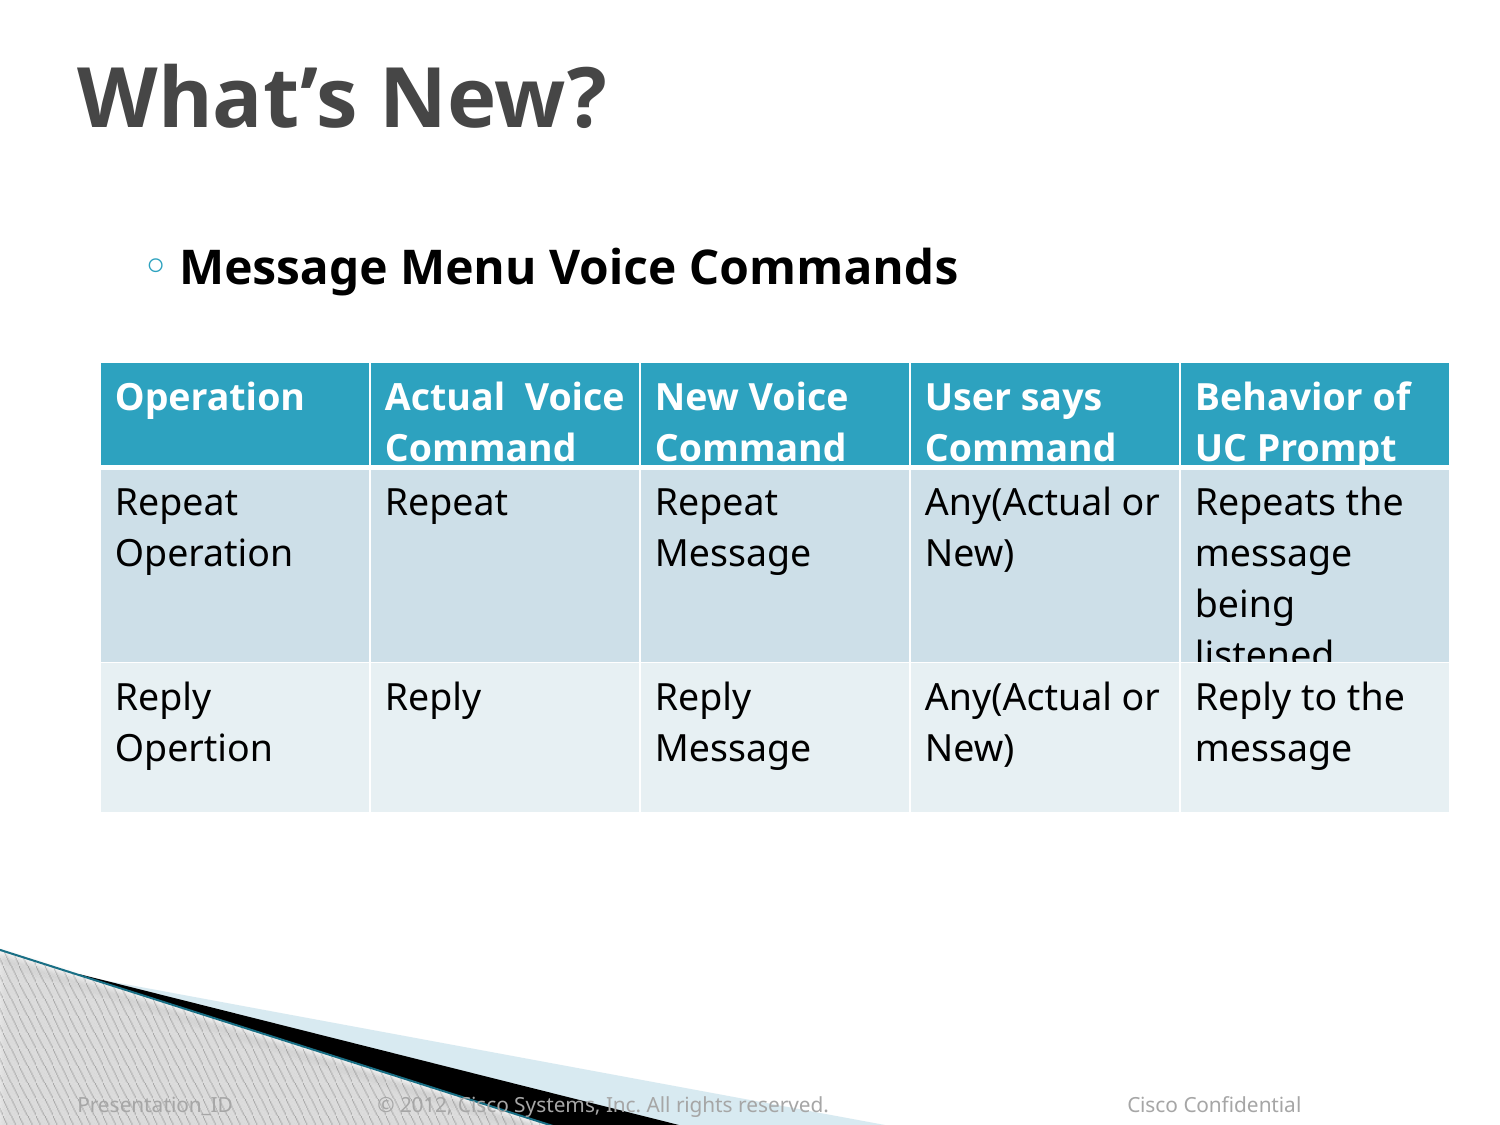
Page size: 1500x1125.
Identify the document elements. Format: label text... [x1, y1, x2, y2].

table_header New Voice Command [641, 363, 909, 465]
table_cell Repeat [371, 470, 639, 662]
table_cell Repeat Operation [101, 470, 369, 662]
table_header Operation [101, 363, 369, 465]
table_cell Reply [371, 663, 639, 812]
title What’s New? [62, 0, 1413, 188]
text_box Presentation_ID © 2012, Cisco Systems, Inc. All rights reserved. Cisco Confidential [62, 1084, 1450, 1125]
table_cell Reply Opertion [101, 663, 369, 812]
table_cell Repeat Message [641, 470, 909, 662]
table_cell Any(Actual or New) [911, 470, 1179, 662]
table_header Behavior of UC Prompt [1181, 363, 1449, 465]
table_cell Any(Actual or New) [911, 663, 1179, 812]
table_cell Reply Message [641, 663, 909, 812]
list Message Menu Voice Commands [62, 188, 1413, 1057]
table_cell Reply to the message [1181, 663, 1449, 812]
table_header User says Command [911, 363, 1179, 465]
table_cell Repeats the message being listened [1181, 470, 1449, 662]
table_header Actual Voice Command [371, 363, 639, 465]
